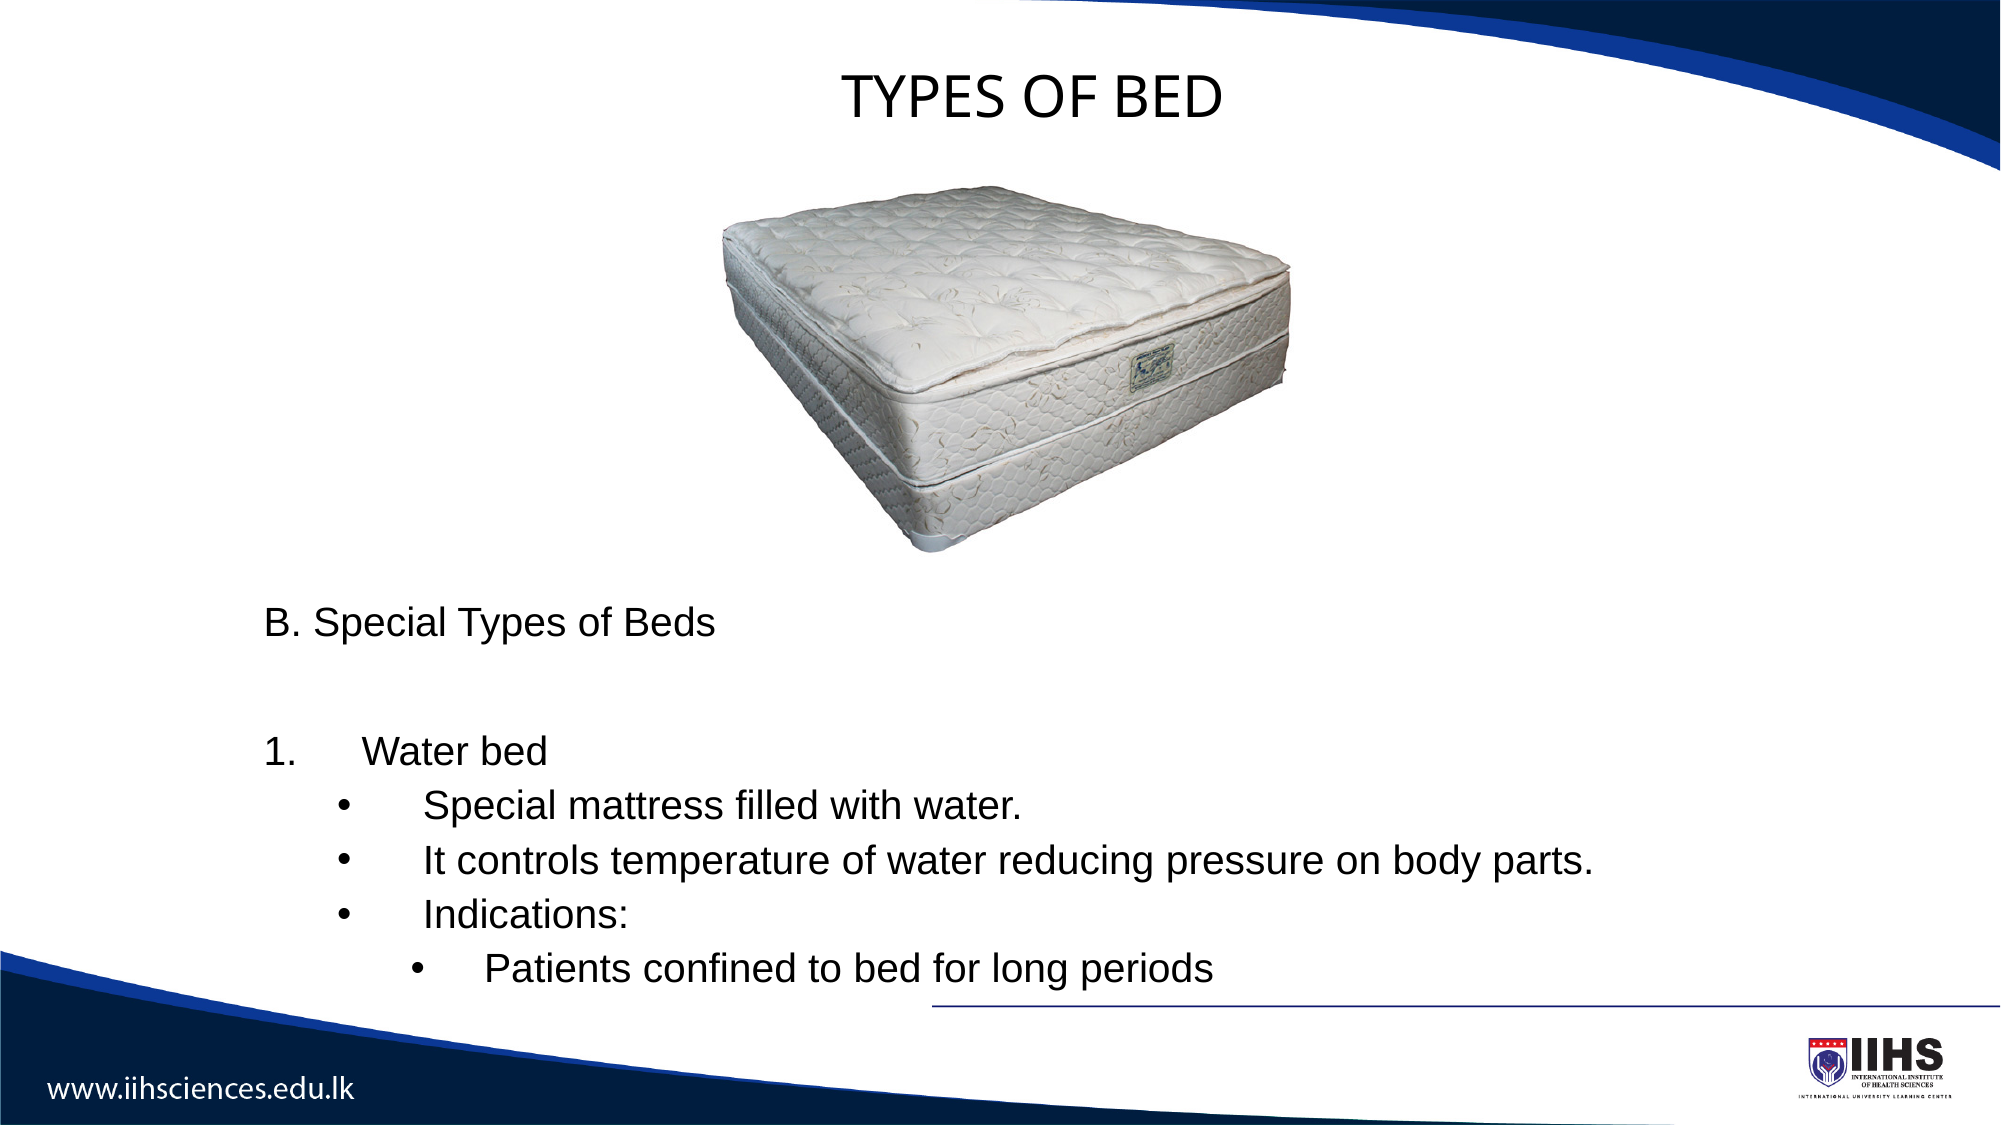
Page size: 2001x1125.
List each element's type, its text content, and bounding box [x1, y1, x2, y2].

text_box TYPES OF BED [449, 0, 1617, 188]
picture [0, 0, 2001, 1125]
list B. Special Types of Beds Water bed Special mattress filled with water. It controls temperature of water reducing pressure on body parts. Indications: Patients confined to bed for long periods [248, 594, 1794, 1000]
